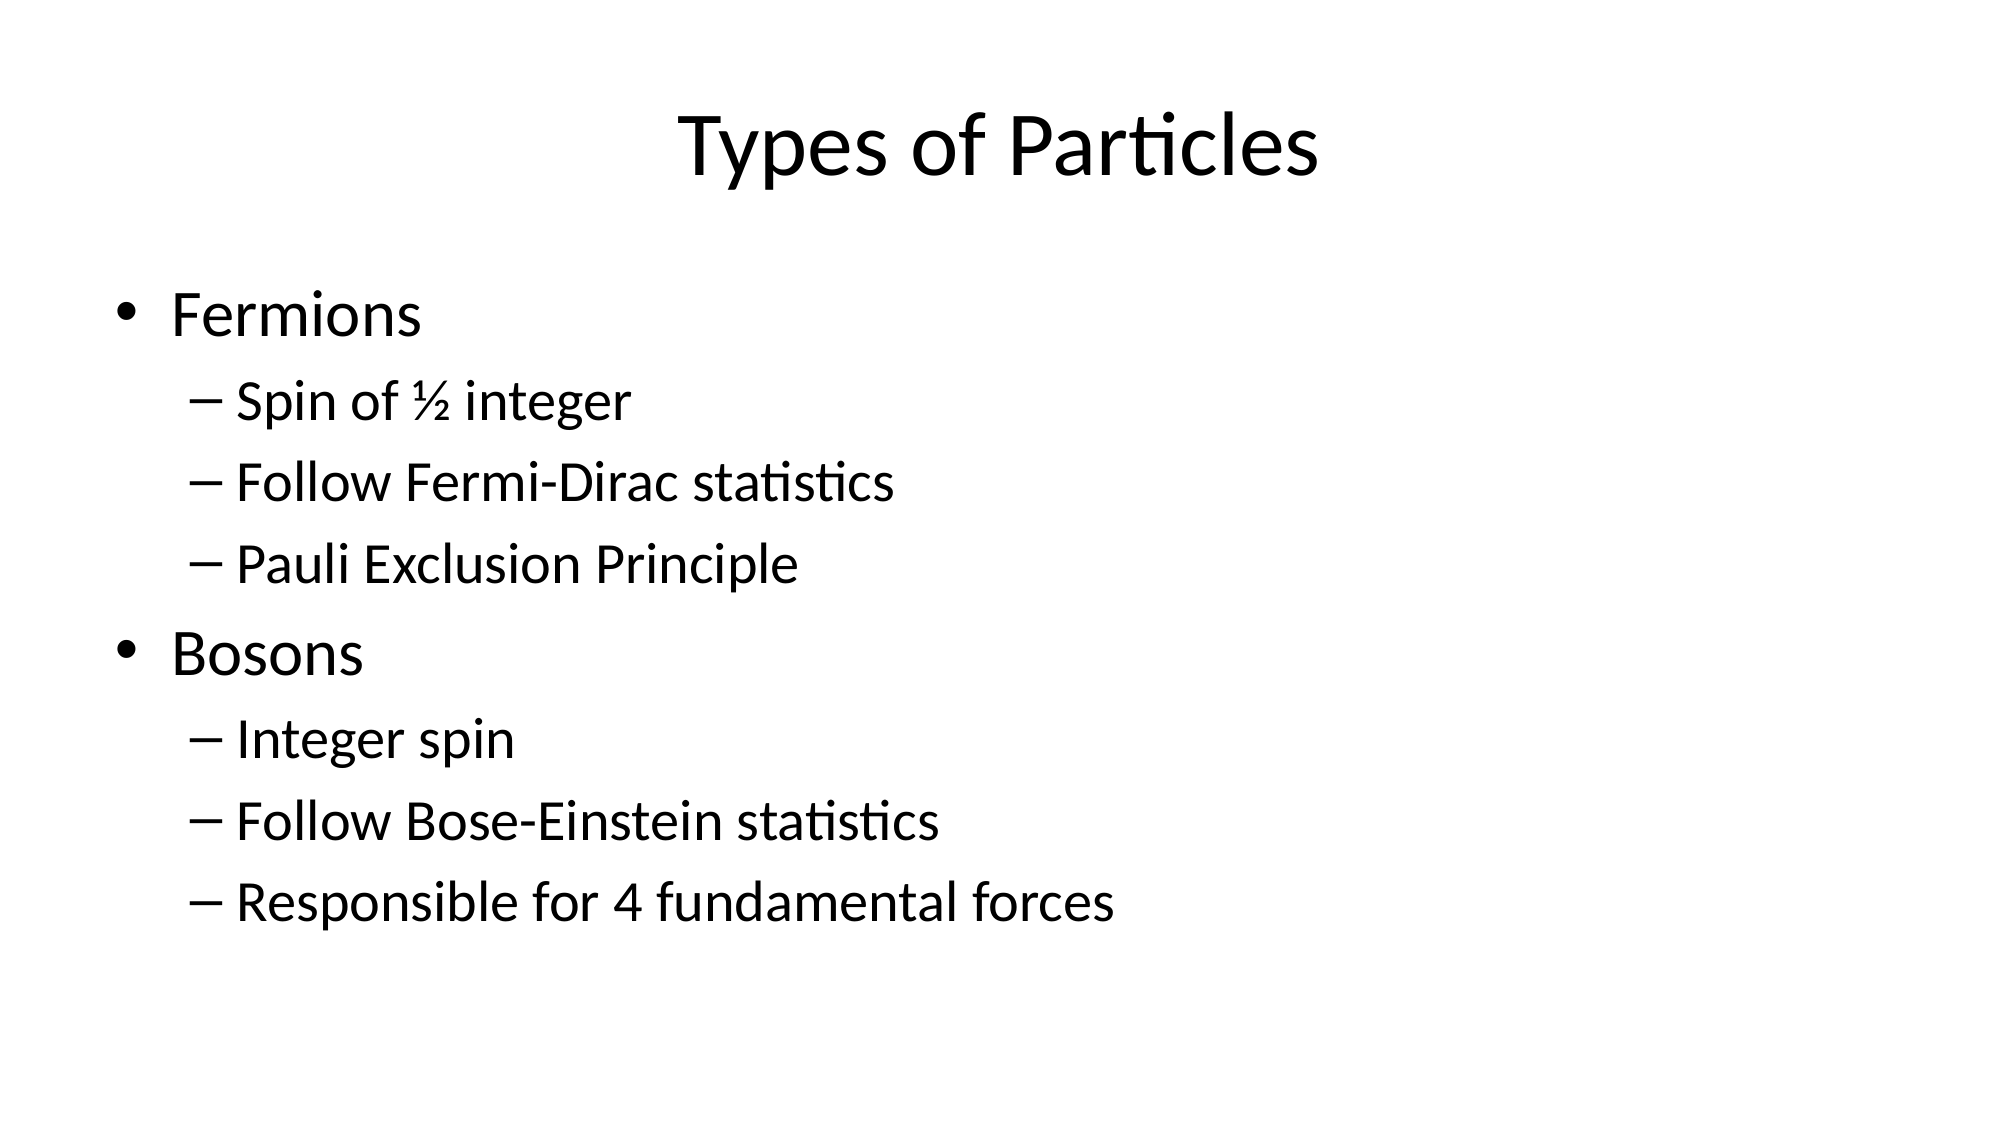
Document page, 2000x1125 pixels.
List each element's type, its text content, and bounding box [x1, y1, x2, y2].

list Fermions Spin of ½ integer Follow Fermi-Dirac statistics Pauli Exclusion Principle Bosons Integer spin Follow Bose-Einstein statistics Responsible for 4 fundamental forces [99, 262, 1900, 1005]
title Types of Particles [99, 45, 1900, 233]
